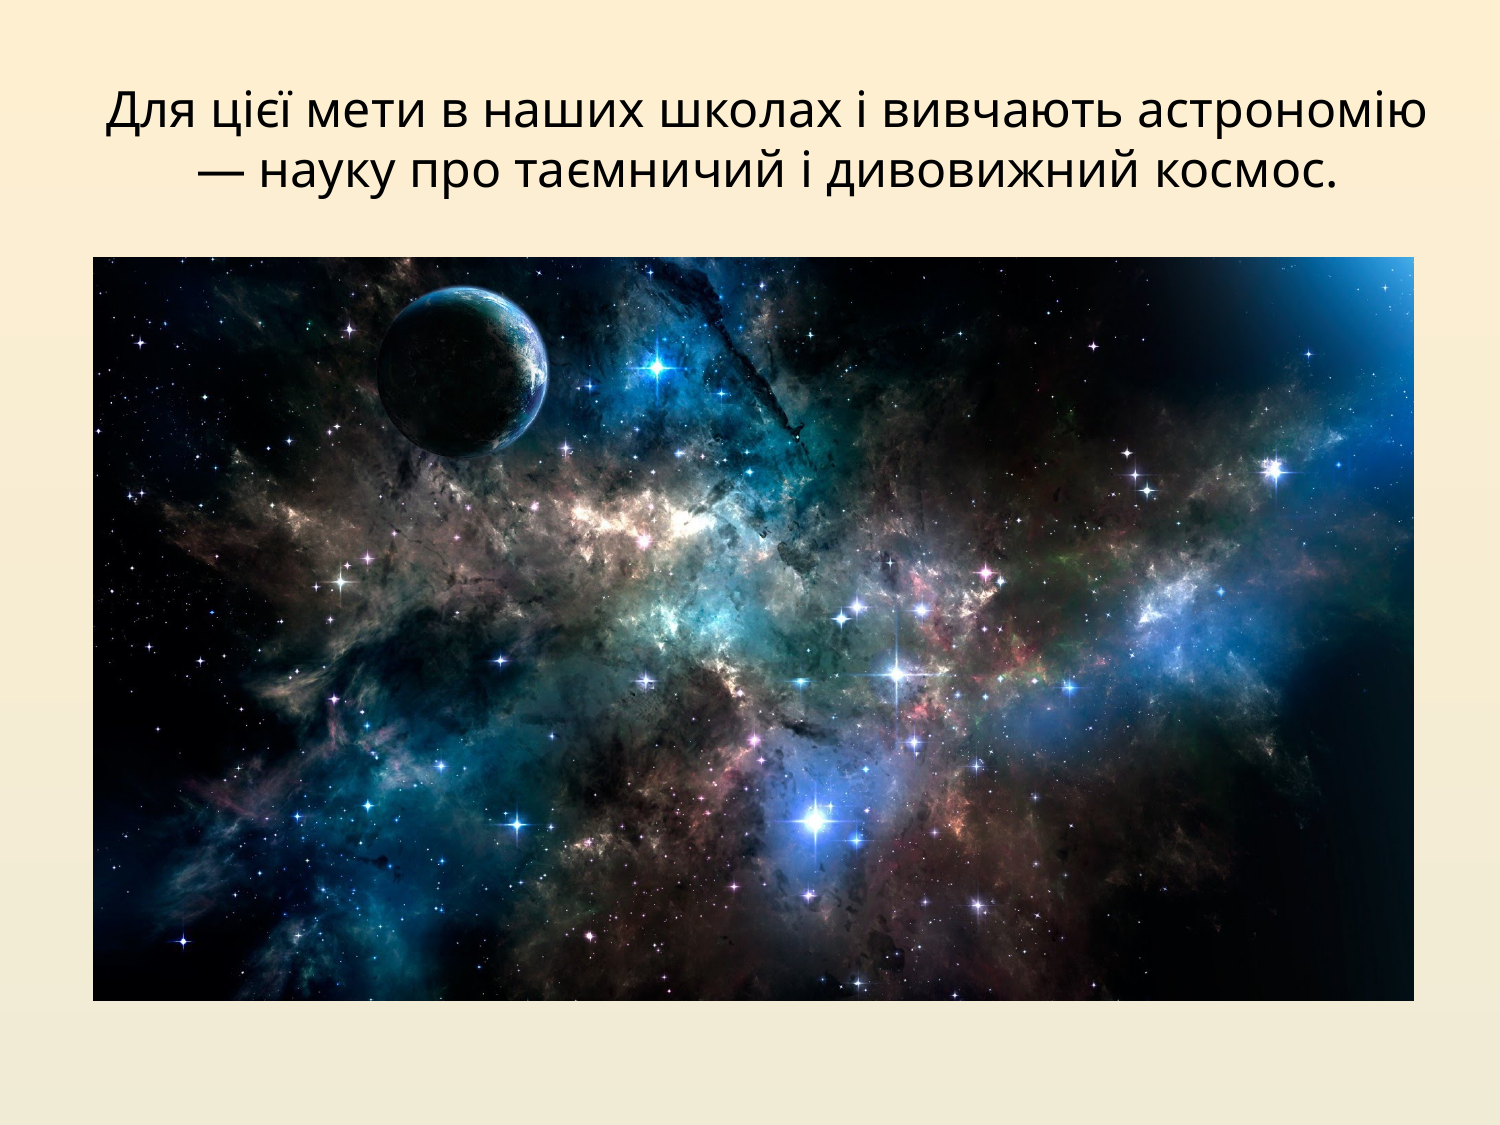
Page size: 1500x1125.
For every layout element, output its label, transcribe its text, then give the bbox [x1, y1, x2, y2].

text_box Для цієї мети в наших школах і вивчають астрономію — науку про таємничий і дивовижний космос. [70, 70, 1465, 205]
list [93, 257, 1414, 1001]
